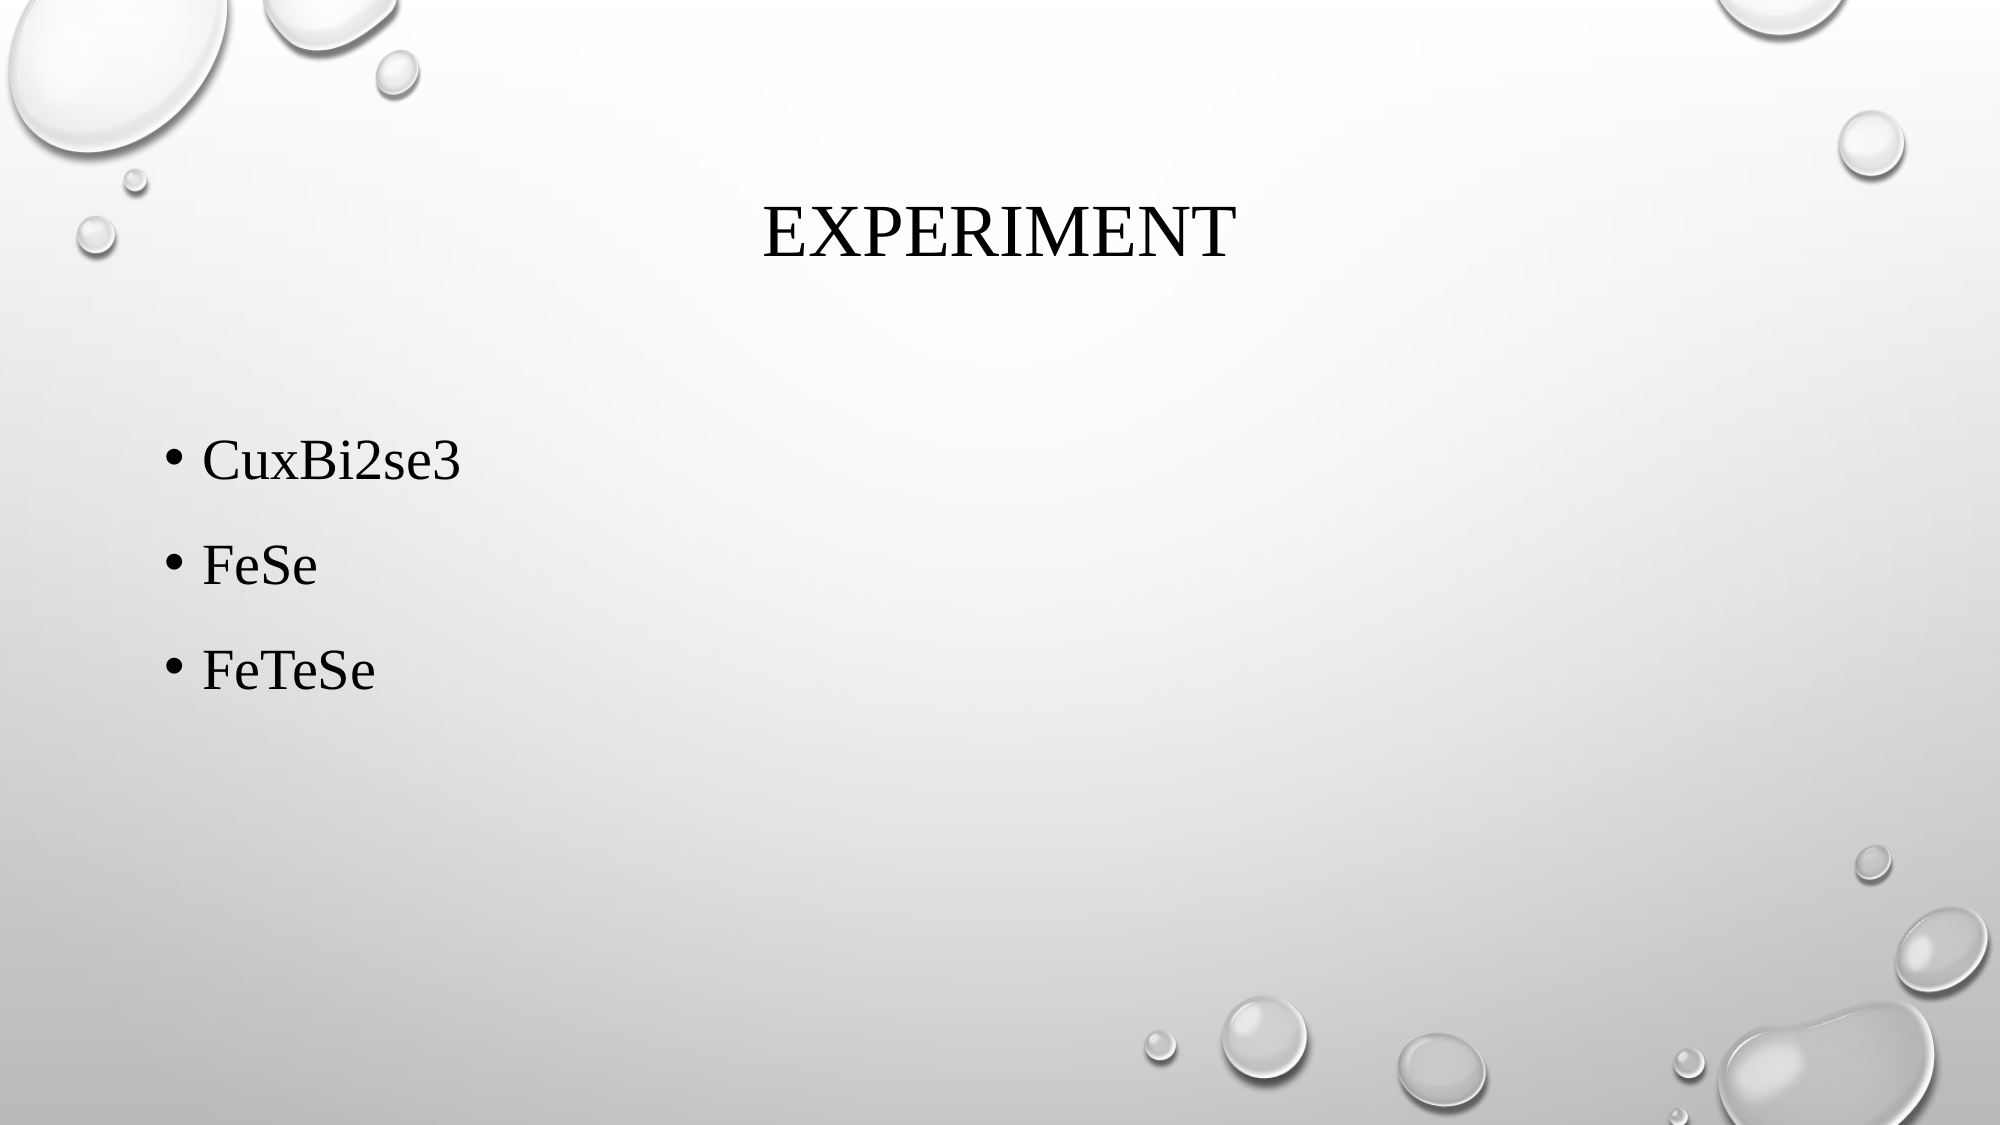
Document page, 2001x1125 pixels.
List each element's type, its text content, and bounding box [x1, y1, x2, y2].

picture [0, 0, 2000, 1125]
list CuxBi2se3 FeSe FeTeSe [149, 328, 1850, 891]
title ExperimenT [149, 101, 1851, 364]
